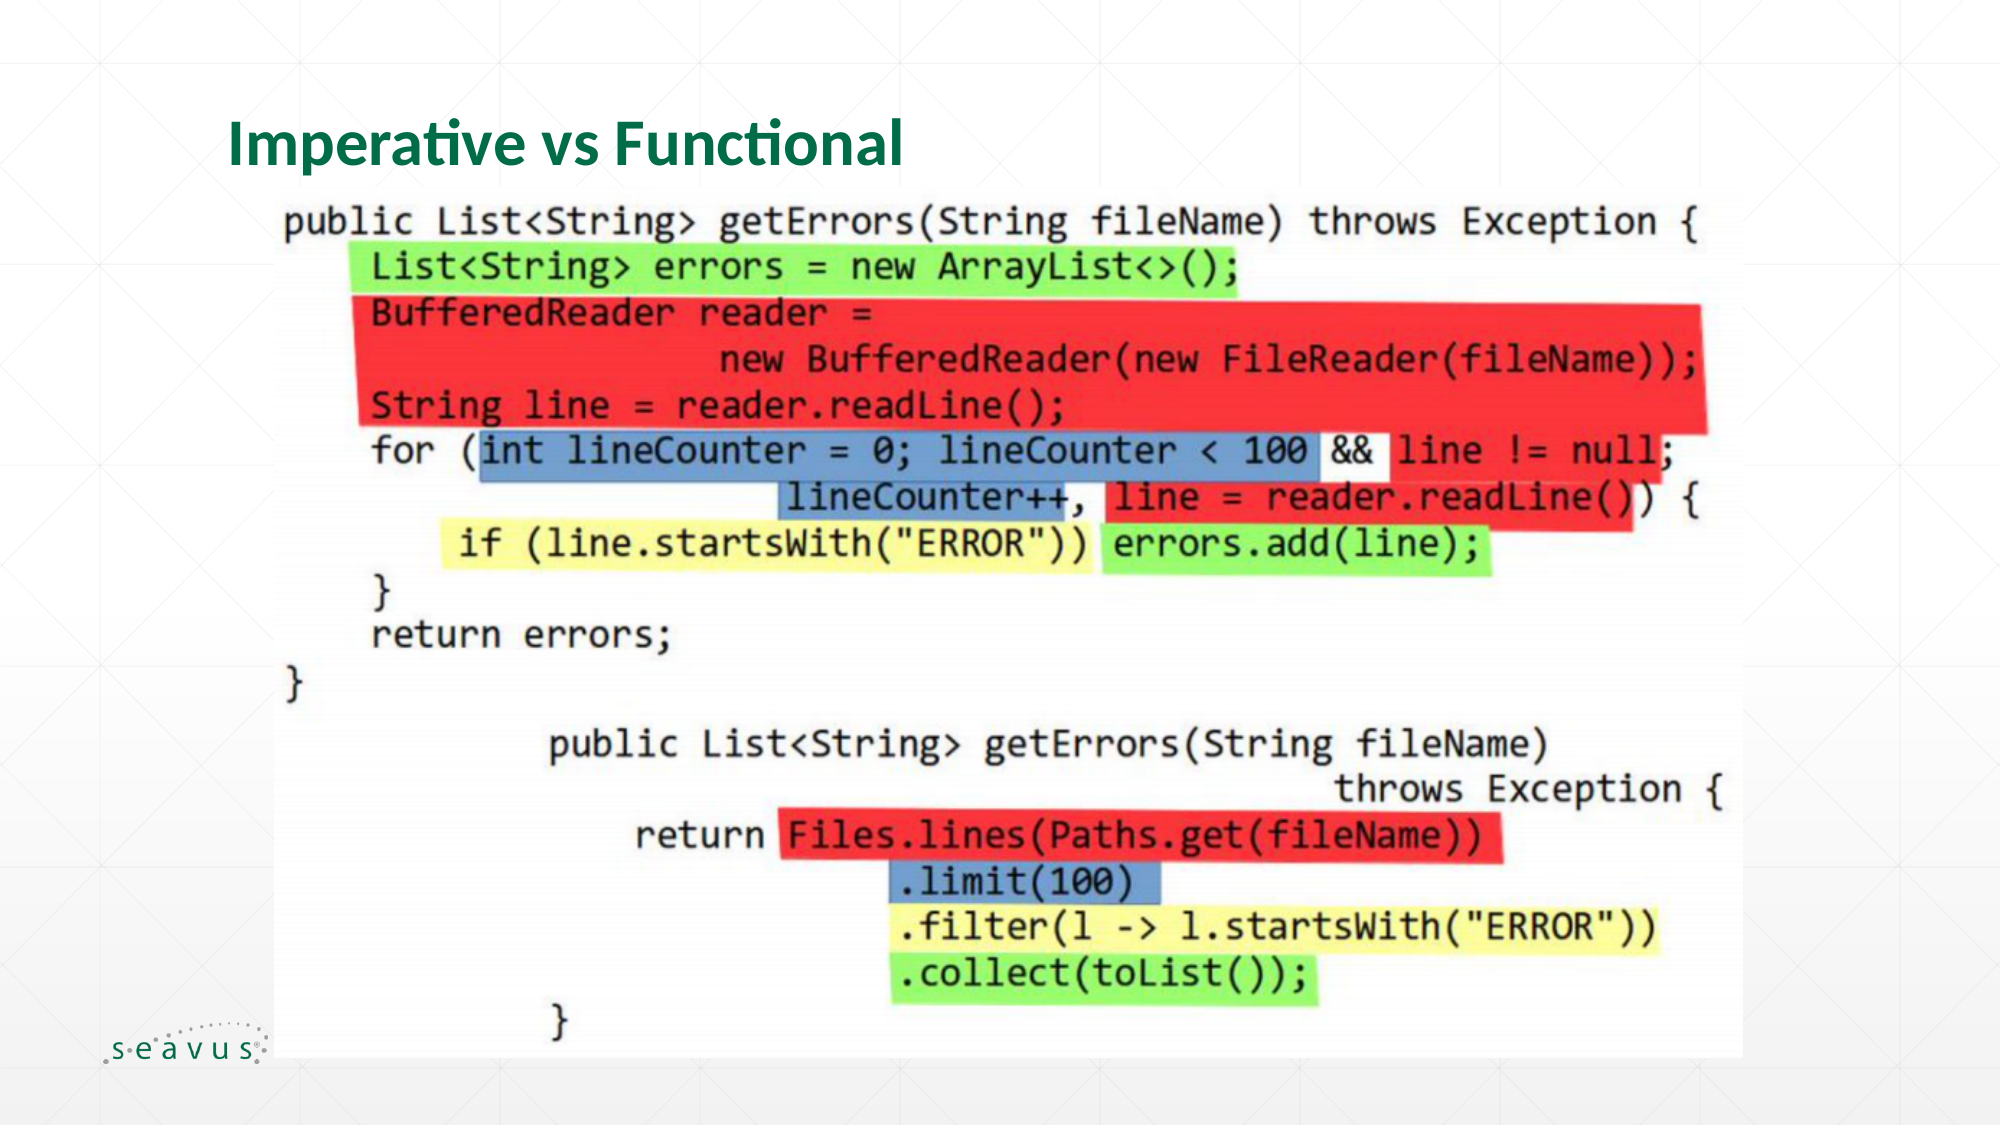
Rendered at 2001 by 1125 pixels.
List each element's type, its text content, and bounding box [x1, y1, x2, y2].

picture [274, 187, 1743, 1058]
title Imperative vs Functional [212, 0, 1788, 188]
picture [103, 1022, 268, 1064]
